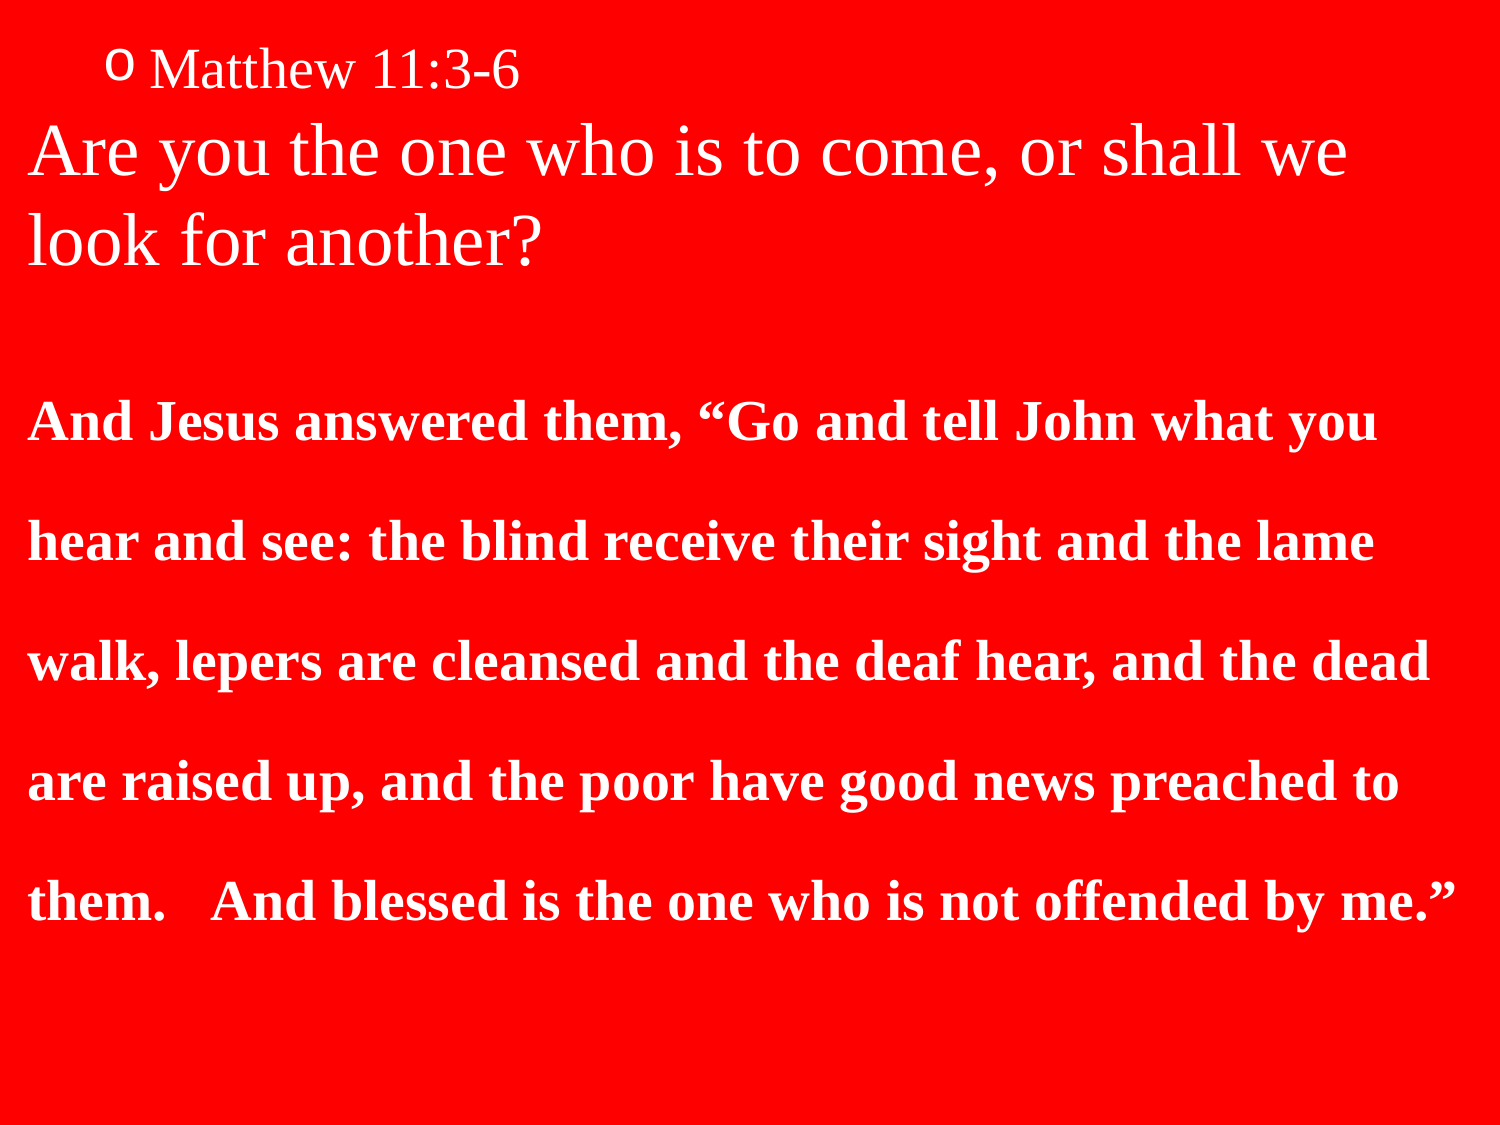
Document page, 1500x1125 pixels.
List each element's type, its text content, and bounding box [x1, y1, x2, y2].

text_box Matthew 11:3-6 Are you the one who is to come, or shall we look for another? And Jesus answered them, “Go and tell John what you hear and see: the blind receive their sight and the lame walk, lepers are cleansed and the deaf hear, and the dead are raised up, and the poor have good news preached to them. And blessed is the one who is not offended by me.” [12, 12, 1500, 978]
